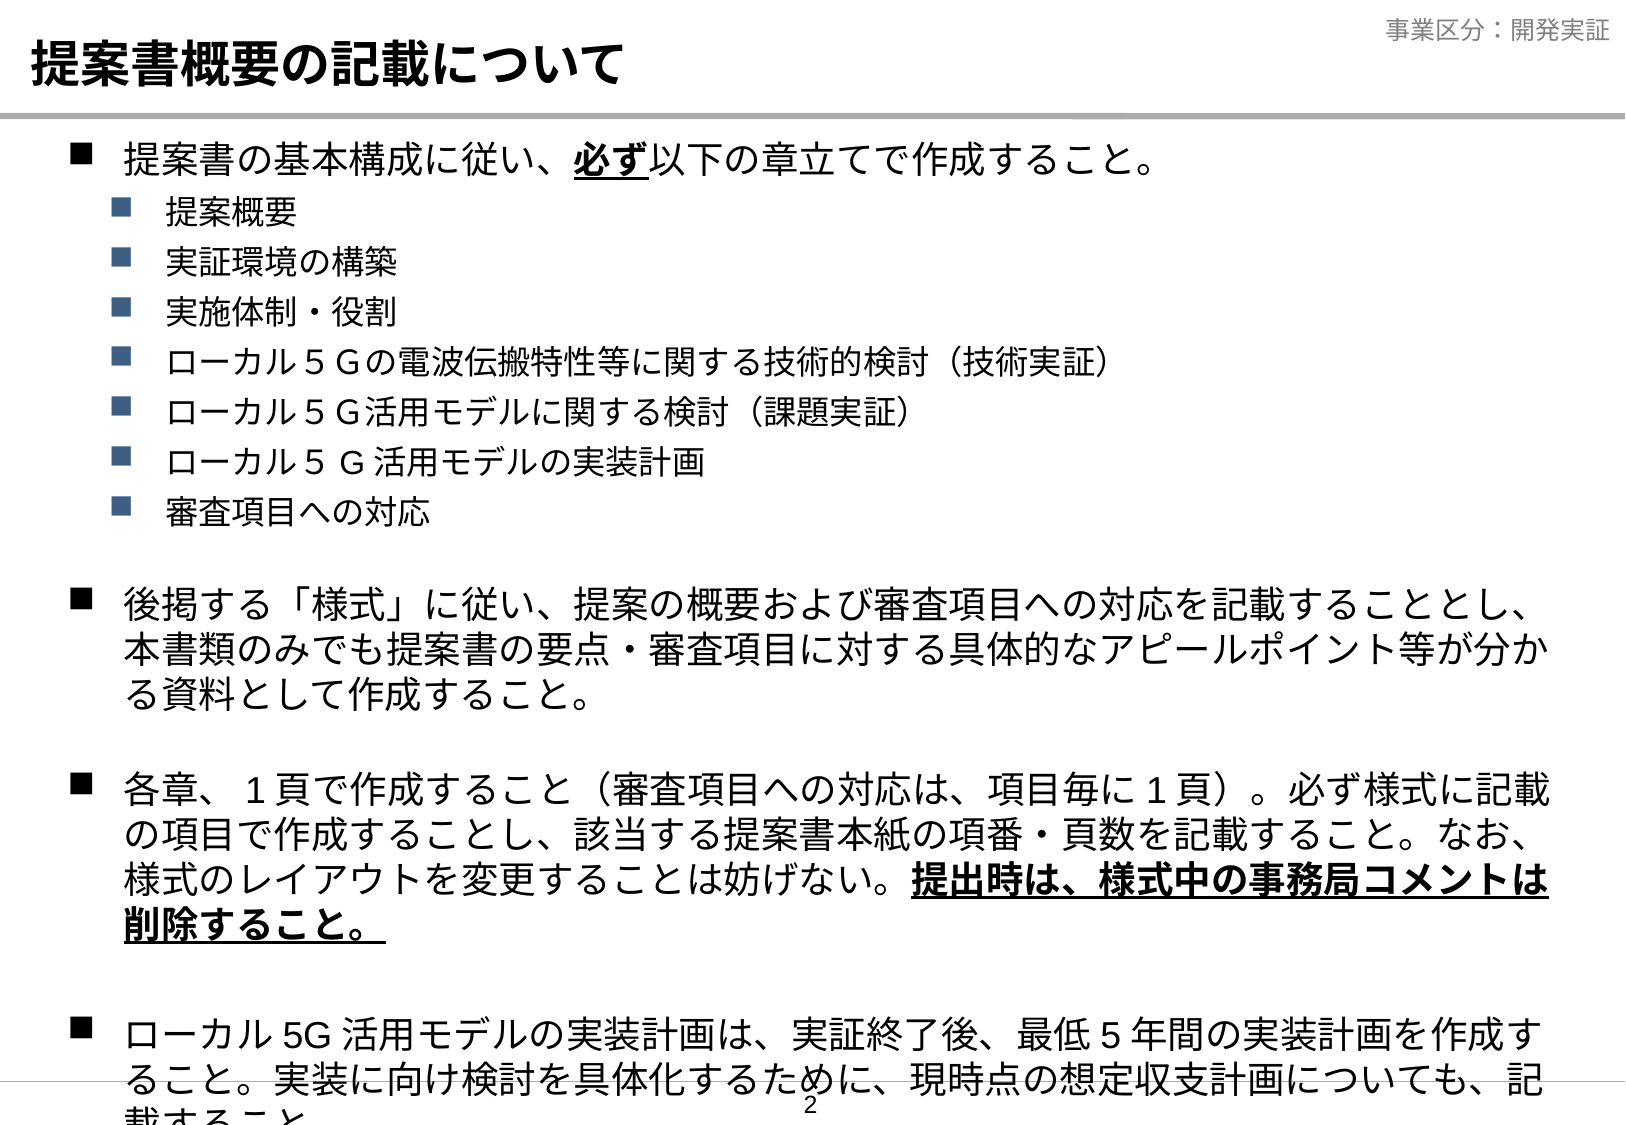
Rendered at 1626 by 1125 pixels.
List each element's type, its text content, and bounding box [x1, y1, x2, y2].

title 提案書概要の記載について [0, 12, 1625, 112]
list 提案書の基本構成に従い、必ず以下の章立てで作成すること。 提案概要 実証環境の構築 実施体制・役割 ローカル５Ｇの電波伝搬特性等に関する技術的検討（技術実証） ローカル５Ｇ活用モデルに関する検討（課題実証） ローカル５G活用モデルの実装計画 審査項目への対応 後掲する「様式」に従い、提案の概要および審査項目への対応を記載することとし、本書類のみでも提案書の要点・審査項目に対する具体的なアピールポイント等が分かる資料として作成すること。 各章、1頁で作成すること（審査項目への対応は、項目毎に1頁）。必ず様式に記載の項目で作成することし、該当する提案書本紙の項番・頁数を記載すること。なお、様式のレイアウトを変更することは妨げない。提出時は、様式中の事務局コメントは削除すること。 ローカル5G活用モデルの実装計画は、実証終了後、最低5年間の実装計画を作成すること。実装に向け検討を具体化するために、現時点の想定収支計画についても、記載すること。 [67, 136, 1558, 1071]
